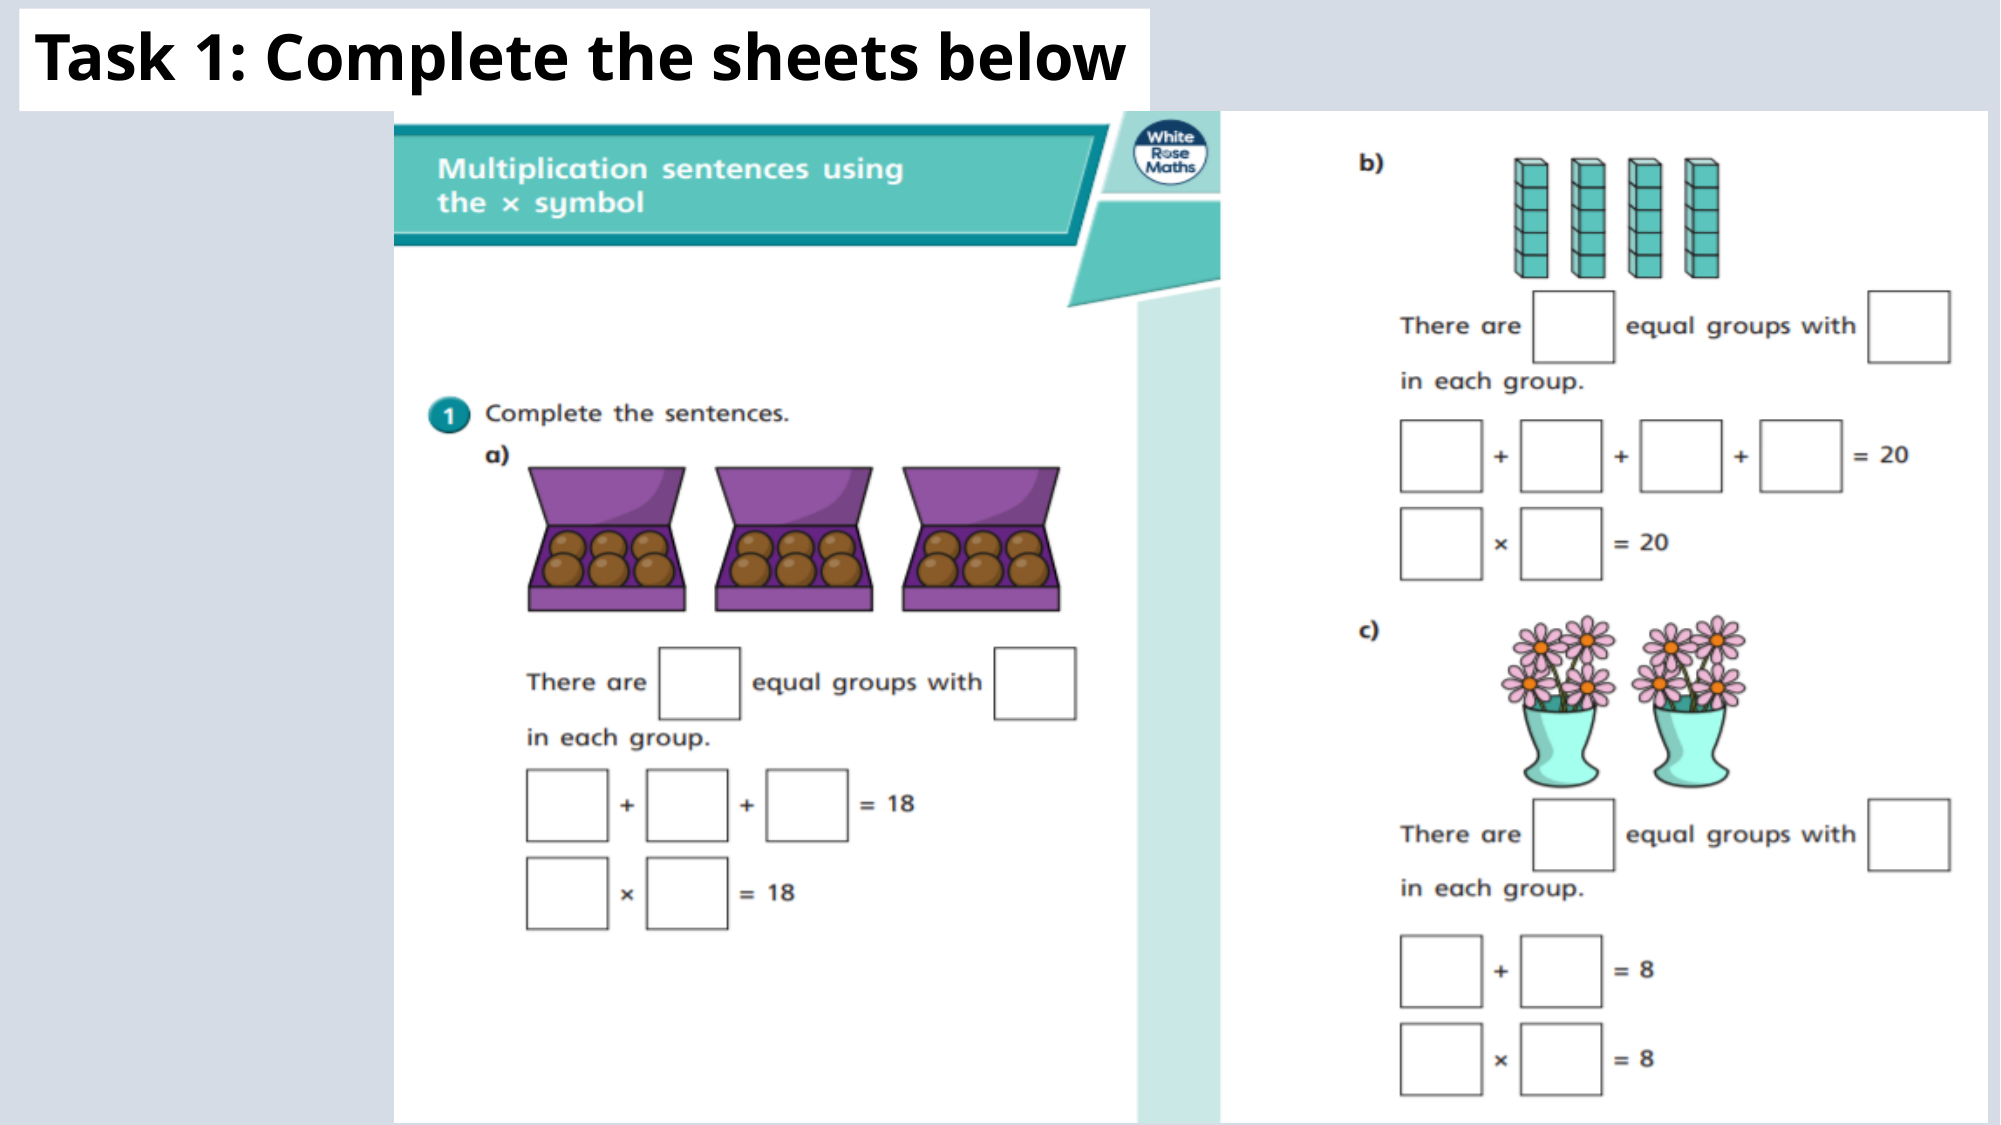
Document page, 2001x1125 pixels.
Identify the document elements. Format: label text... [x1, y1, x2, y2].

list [394, 111, 1988, 1123]
title Task 1: Complete the sheets below [19, 8, 1150, 112]
